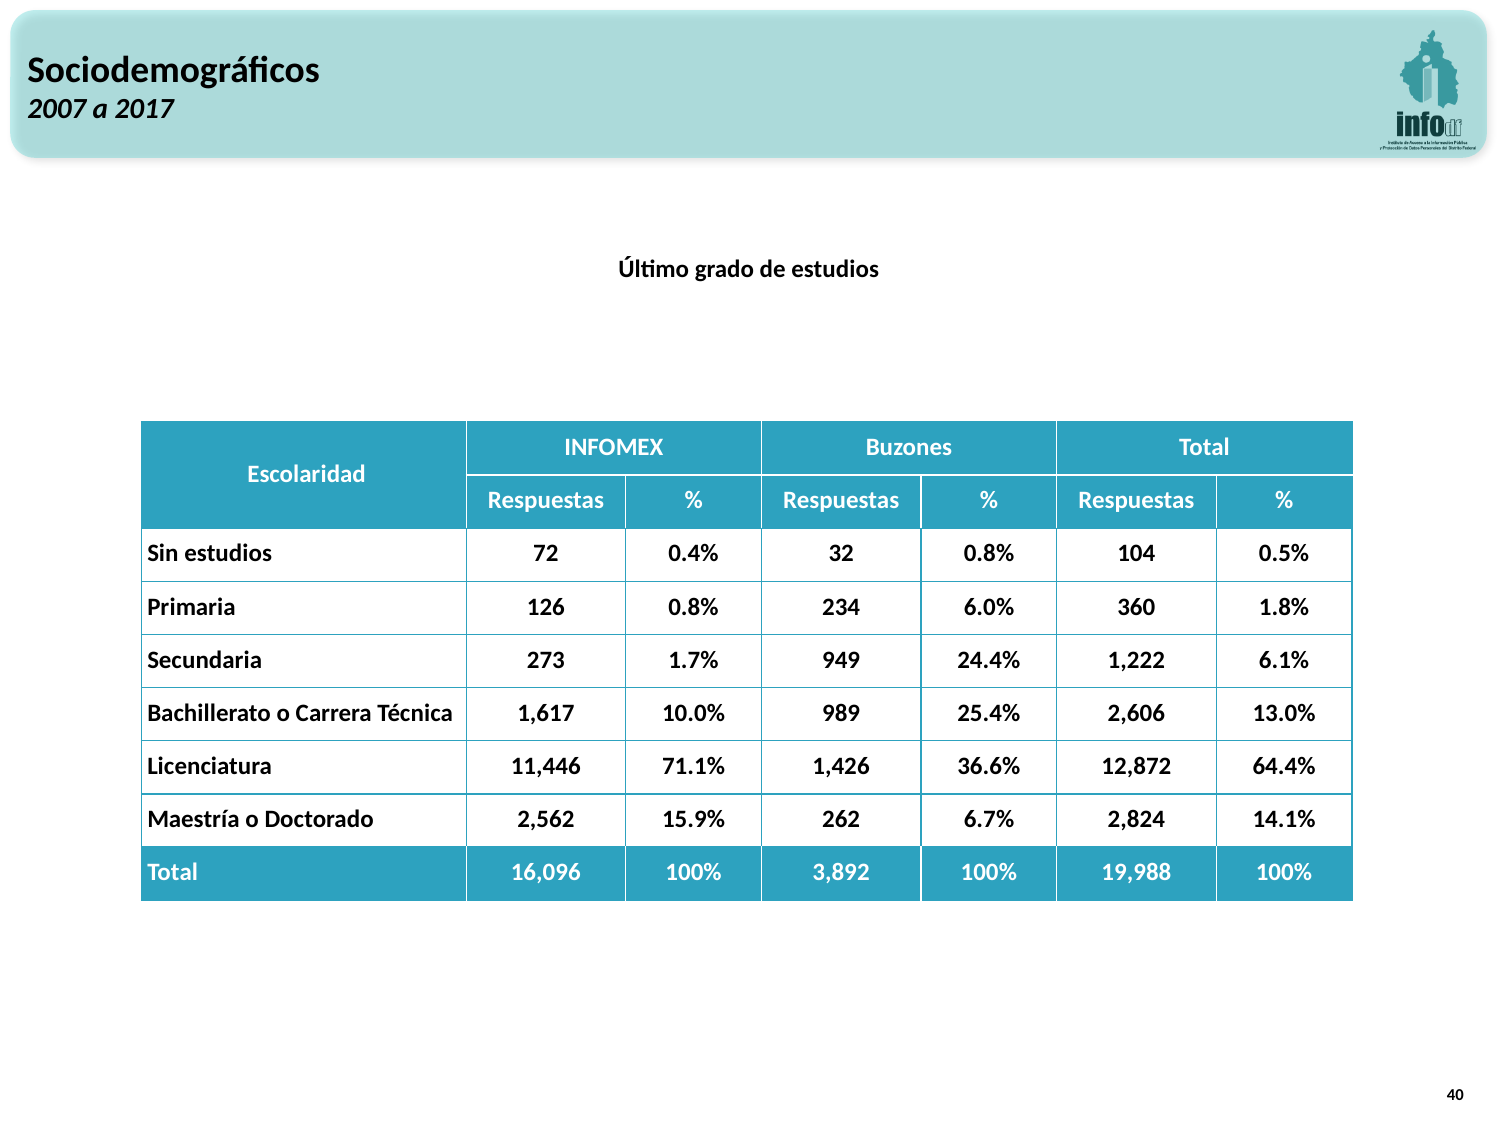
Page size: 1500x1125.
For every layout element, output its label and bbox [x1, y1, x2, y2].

table_cell [922, 635, 1056, 687]
table_cell [1057, 476, 1216, 528]
table_cell [1217, 795, 1351, 846]
table_cell [467, 741, 625, 793]
table_cell [762, 582, 920, 634]
table_cell [626, 635, 761, 687]
table_cell [1217, 741, 1351, 793]
table_cell [626, 795, 761, 846]
table_header [142, 423, 466, 528]
table_cell [1057, 848, 1216, 900]
table_cell [467, 582, 625, 634]
picture [1389, 28, 1480, 150]
slide_number [1418, 1051, 1479, 1112]
table_cell [142, 688, 466, 740]
table_cell [1217, 529, 1351, 581]
table_cell [142, 848, 466, 900]
table_cell [1057, 529, 1216, 581]
table_cell [762, 688, 920, 740]
table_cell [626, 688, 761, 740]
table_cell [626, 529, 761, 581]
table_cell [467, 795, 625, 846]
table_cell [142, 741, 466, 793]
table_cell [467, 635, 625, 687]
table_cell [467, 476, 625, 528]
table_cell [762, 795, 920, 846]
table_cell [626, 741, 761, 793]
table_cell [922, 688, 1056, 740]
text_box [121, 245, 1377, 291]
table_cell [922, 741, 1056, 793]
table_cell [1217, 688, 1351, 740]
table_cell [762, 476, 920, 528]
table_cell [1057, 582, 1216, 634]
table_header [467, 423, 761, 474]
table_cell [1057, 688, 1216, 740]
table_cell [1057, 795, 1216, 846]
text_box [12, 13, 1389, 156]
table_cell [762, 635, 920, 687]
table_cell [1217, 848, 1351, 900]
table_cell [467, 848, 625, 900]
table_cell [922, 529, 1056, 581]
table_cell [762, 848, 920, 900]
table_cell [922, 795, 1056, 846]
table_cell [922, 476, 1056, 528]
table_cell [1217, 476, 1351, 528]
table_cell [142, 529, 466, 581]
table_cell [142, 795, 466, 846]
table_cell [1057, 635, 1216, 687]
table_cell [1217, 582, 1351, 634]
table_cell [1057, 741, 1216, 793]
table_cell [922, 582, 1056, 634]
table_cell [626, 476, 761, 528]
table_cell [1217, 635, 1351, 687]
table_cell [626, 582, 761, 634]
table_cell [626, 848, 761, 900]
table_cell [467, 529, 625, 581]
table_header [762, 423, 1056, 474]
table_cell [922, 848, 1056, 900]
table_cell [142, 582, 466, 634]
table_cell [762, 741, 920, 793]
table_cell [762, 529, 920, 581]
table_cell [142, 635, 466, 687]
table_header [1057, 423, 1351, 474]
table_cell [467, 688, 625, 740]
